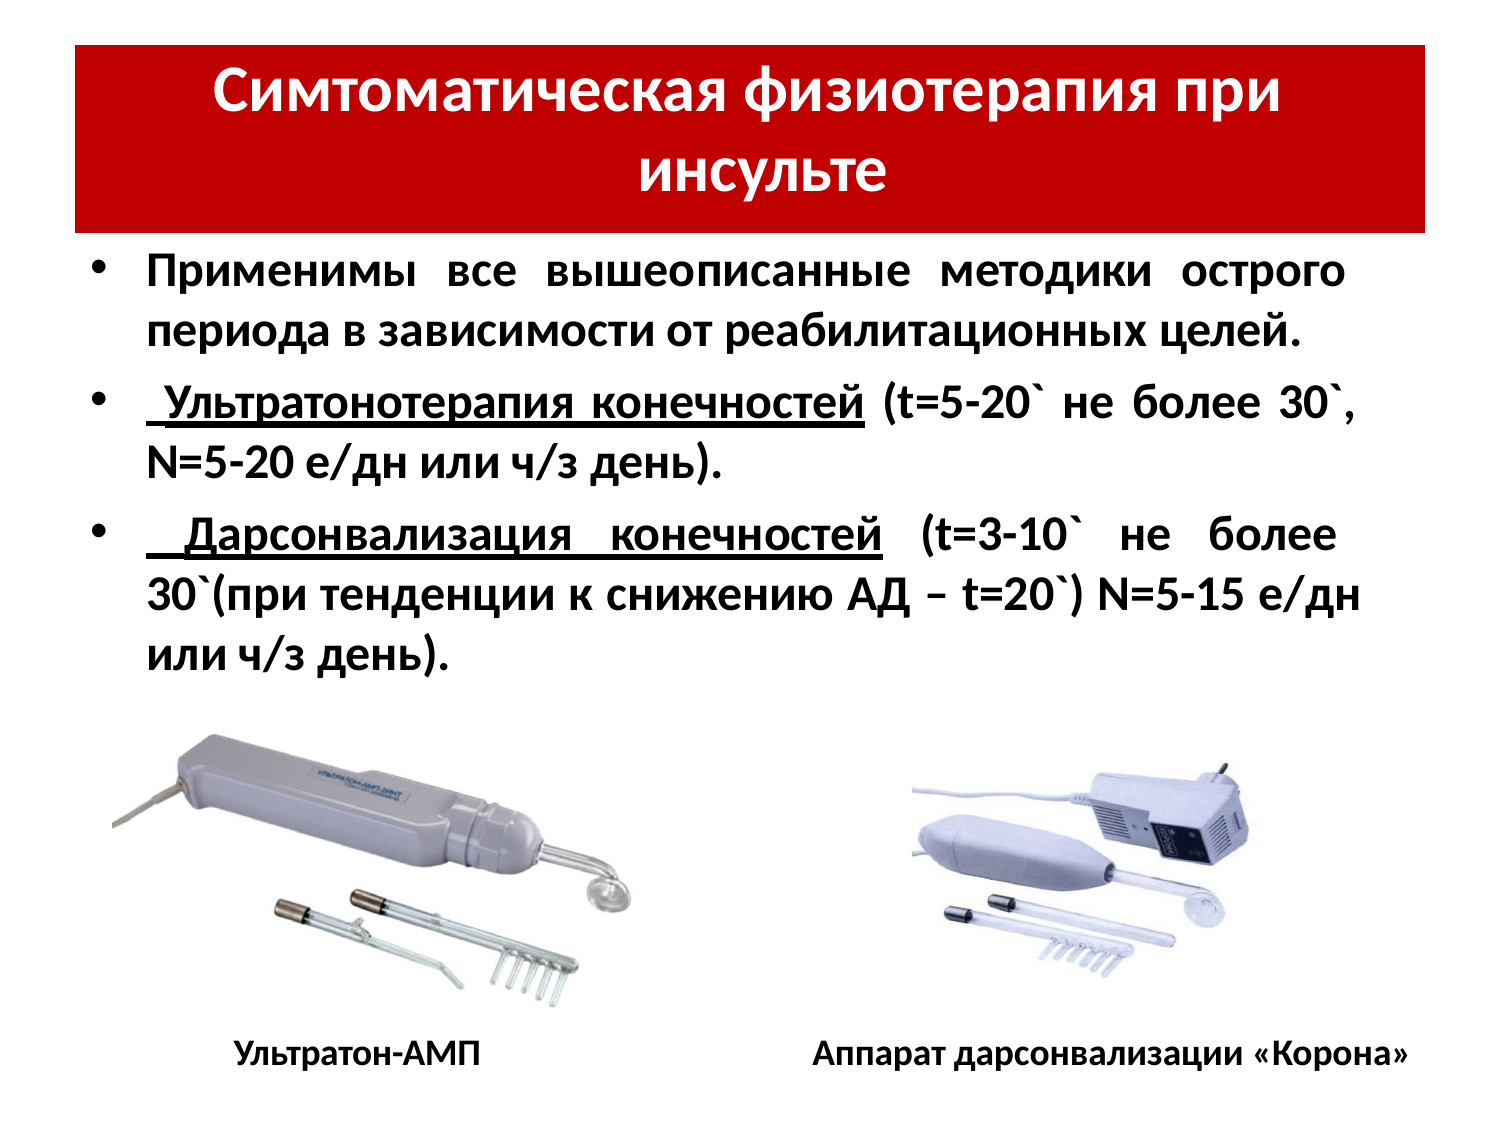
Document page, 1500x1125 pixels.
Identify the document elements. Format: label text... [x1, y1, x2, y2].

title Симтоматическая физиотерапия при инсульте [75, 45, 1425, 233]
text_box [112, 729, 636, 1011]
text_box Применимы все вышеописанные методики острого периода в зависимости от реабилитационных целей. Ультратонотерапия конечностей (t=5-20` не более 30`, N=5-20 е/дн или ч/з день). Дарсонвализация конечностей (t=3-10` не более 30`(при тенденции к снижению АД – t=20`) N=5-15 е/дн или ч/з день). [87, 234, 1376, 681]
text_box Аппарат дарсонвализации «Корона» [810, 1026, 1418, 1074]
text_box Ультратон-АМП [231, 1026, 489, 1074]
text_box [908, 757, 1257, 981]
